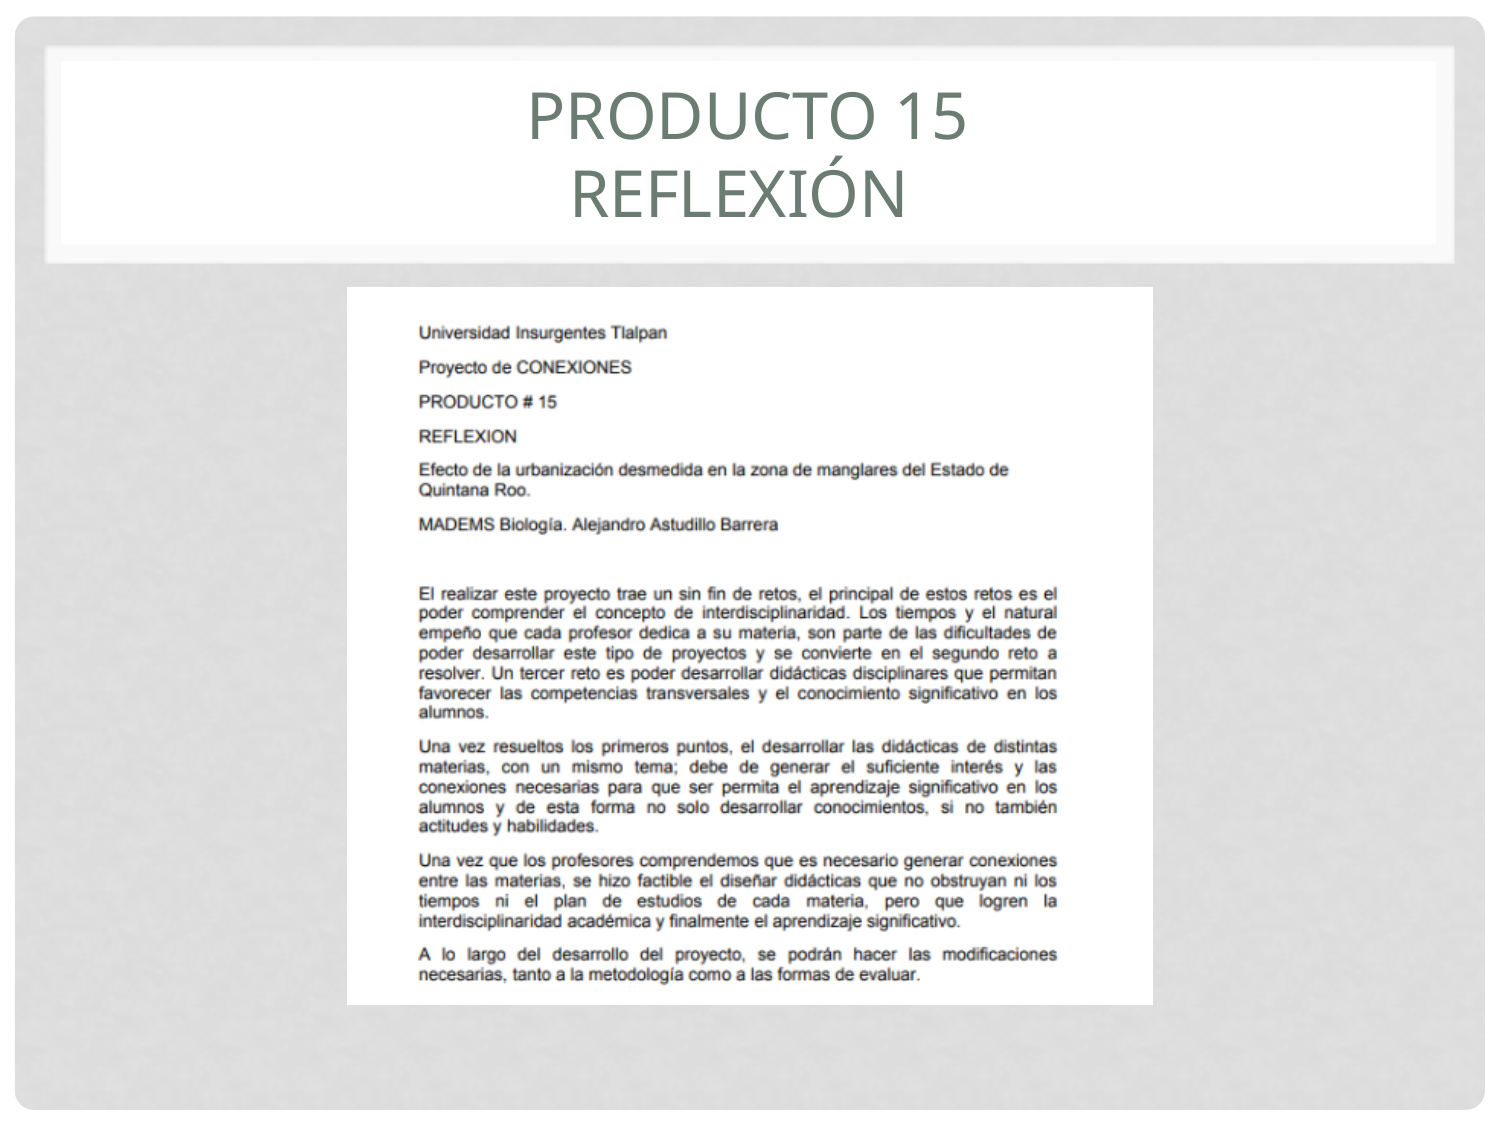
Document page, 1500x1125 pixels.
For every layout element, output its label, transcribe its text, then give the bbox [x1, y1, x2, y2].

picture [14, 16, 1485, 1110]
title PRODUCTO 15 REFLEXIÓN [69, 66, 1426, 238]
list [346, 287, 1154, 1006]
